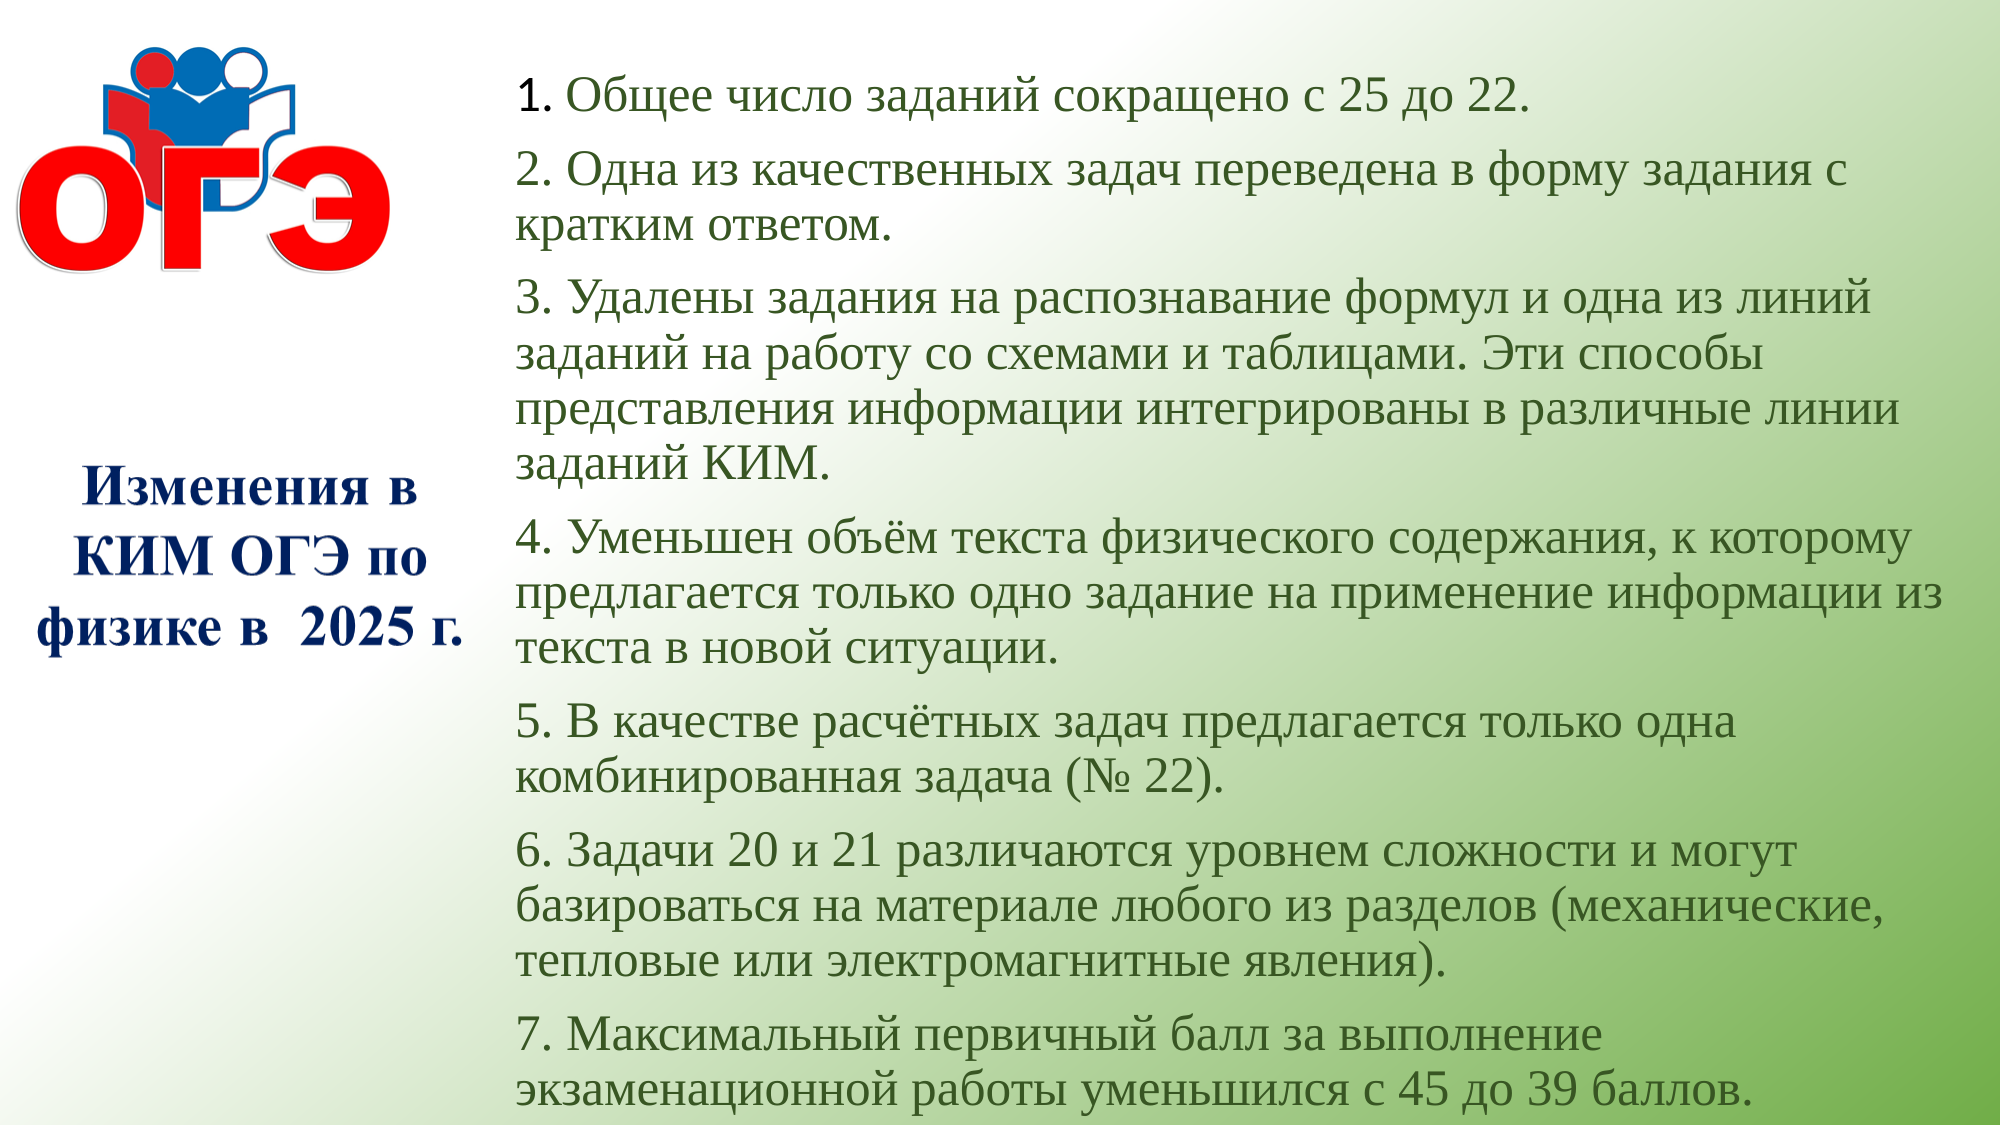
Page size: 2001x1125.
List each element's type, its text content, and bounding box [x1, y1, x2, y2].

list 1. Общее число заданий сокращено с 25 до 22. 2. Одна из качественных задач переведена в форму задания с кратким ответом. 3. Удалены задания на распознавание формул и одна из линий заданий на работу со схемами и таблицами. Эти способы представления информации интегрированы в различные линии заданий КИМ. 4. Уменьшен объём текста физического содержания, к которому предлагается только одно задание на применение информации из текста в новой ситуации. 5. В качестве расчётных задач предлагается только одна комбинированная задача (№ 22). 6. Задачи 20 и 21 различаются уровнем сложности и могут базироваться на материале любого из разделов (механические, тепловые или электромагнитные явления). 7. Максимальный первичный балл за выполнение экзаменационной работы уменьшился с 45 до 39 баллов. [500, 59, 2000, 1125]
picture [0, 45, 419, 289]
picture [0, 430, 500, 695]
